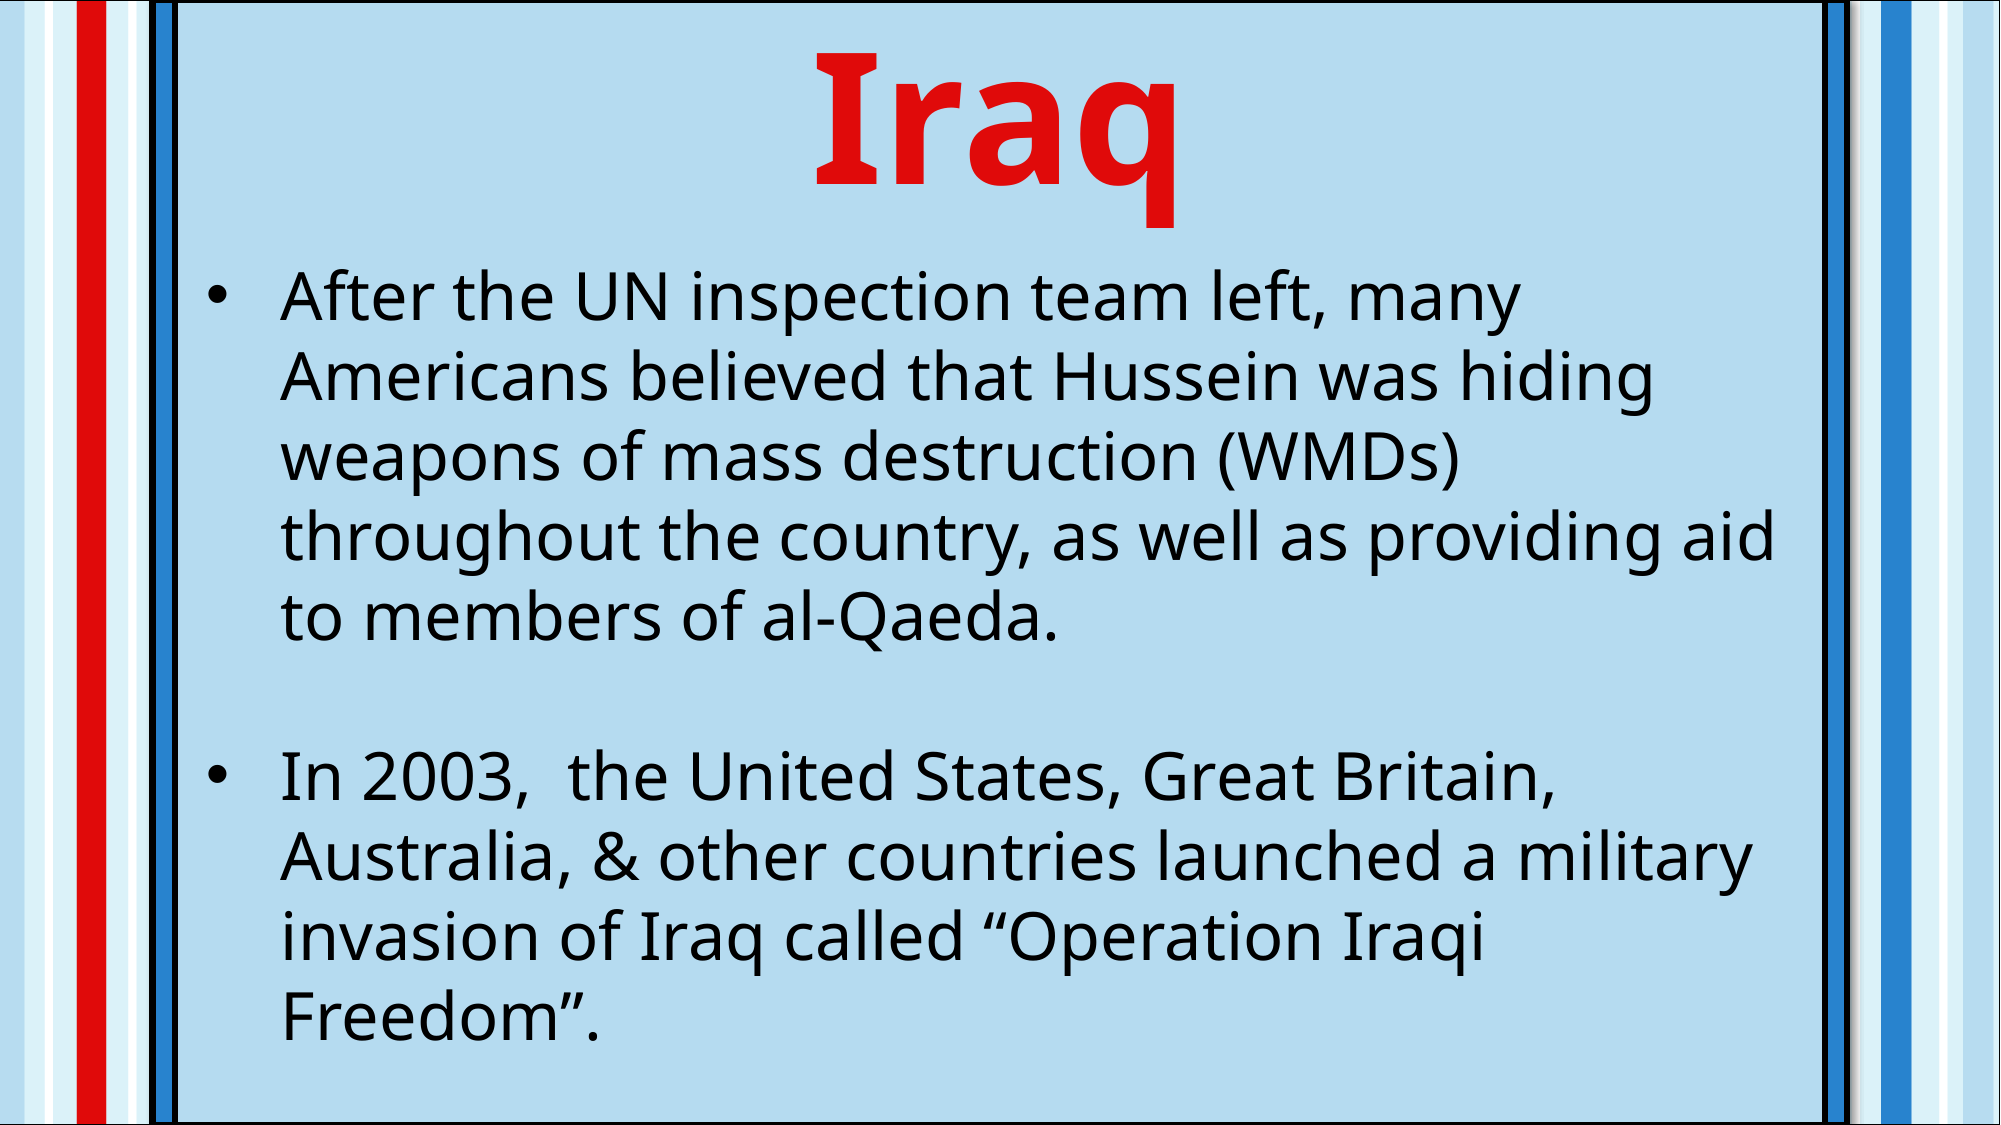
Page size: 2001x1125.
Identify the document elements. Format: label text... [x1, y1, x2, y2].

text_box [151, 0, 174, 1125]
text_box [1856, 0, 2000, 1125]
text_box Iraq [796, 0, 1204, 229]
text_box After the UN inspection team left, many Americans believed that Hussein was hiding weapons of mass destruction (WMDs) throughout the country, as well as providing aid to members of al-Qaeda. In 2003, the United States, Great Britain, Australia, & other countries launched a military invasion of Iraq called “Operation Iraqi Freedom”. [191, 246, 1825, 1125]
text_box [174, 0, 1826, 1125]
text_box [0, 0, 151, 1125]
text_box [1826, 0, 1848, 1125]
